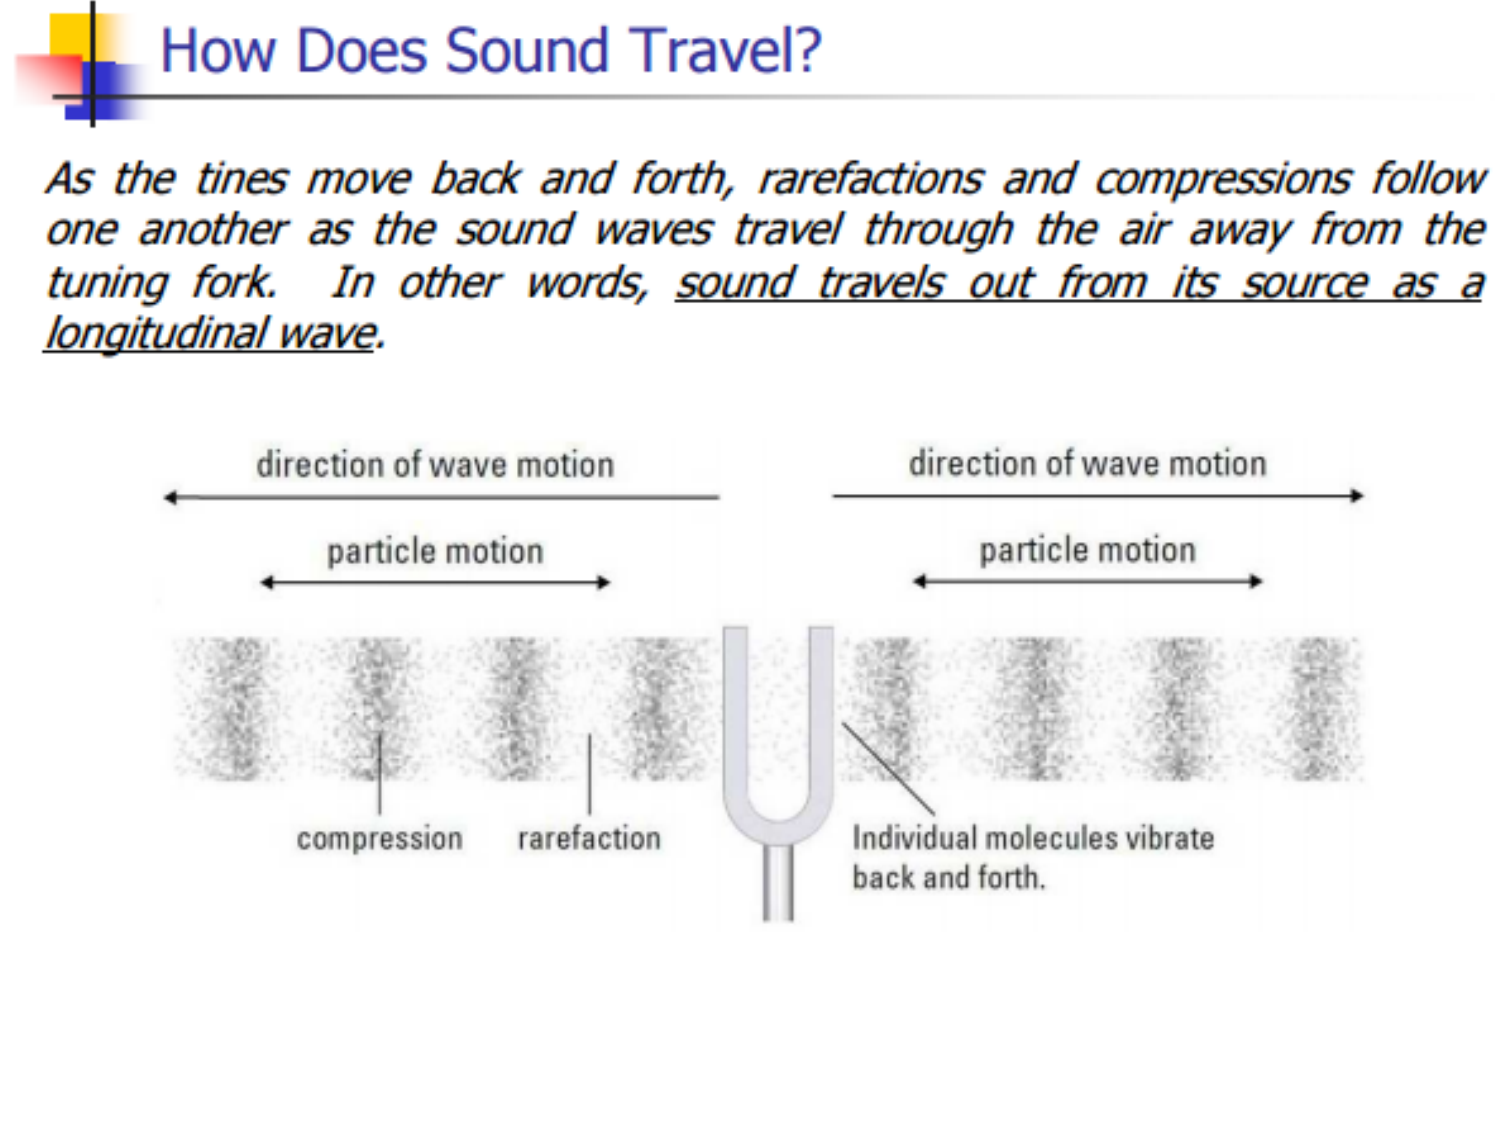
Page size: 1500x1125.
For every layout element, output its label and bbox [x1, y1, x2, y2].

picture [0, 0, 1500, 944]
